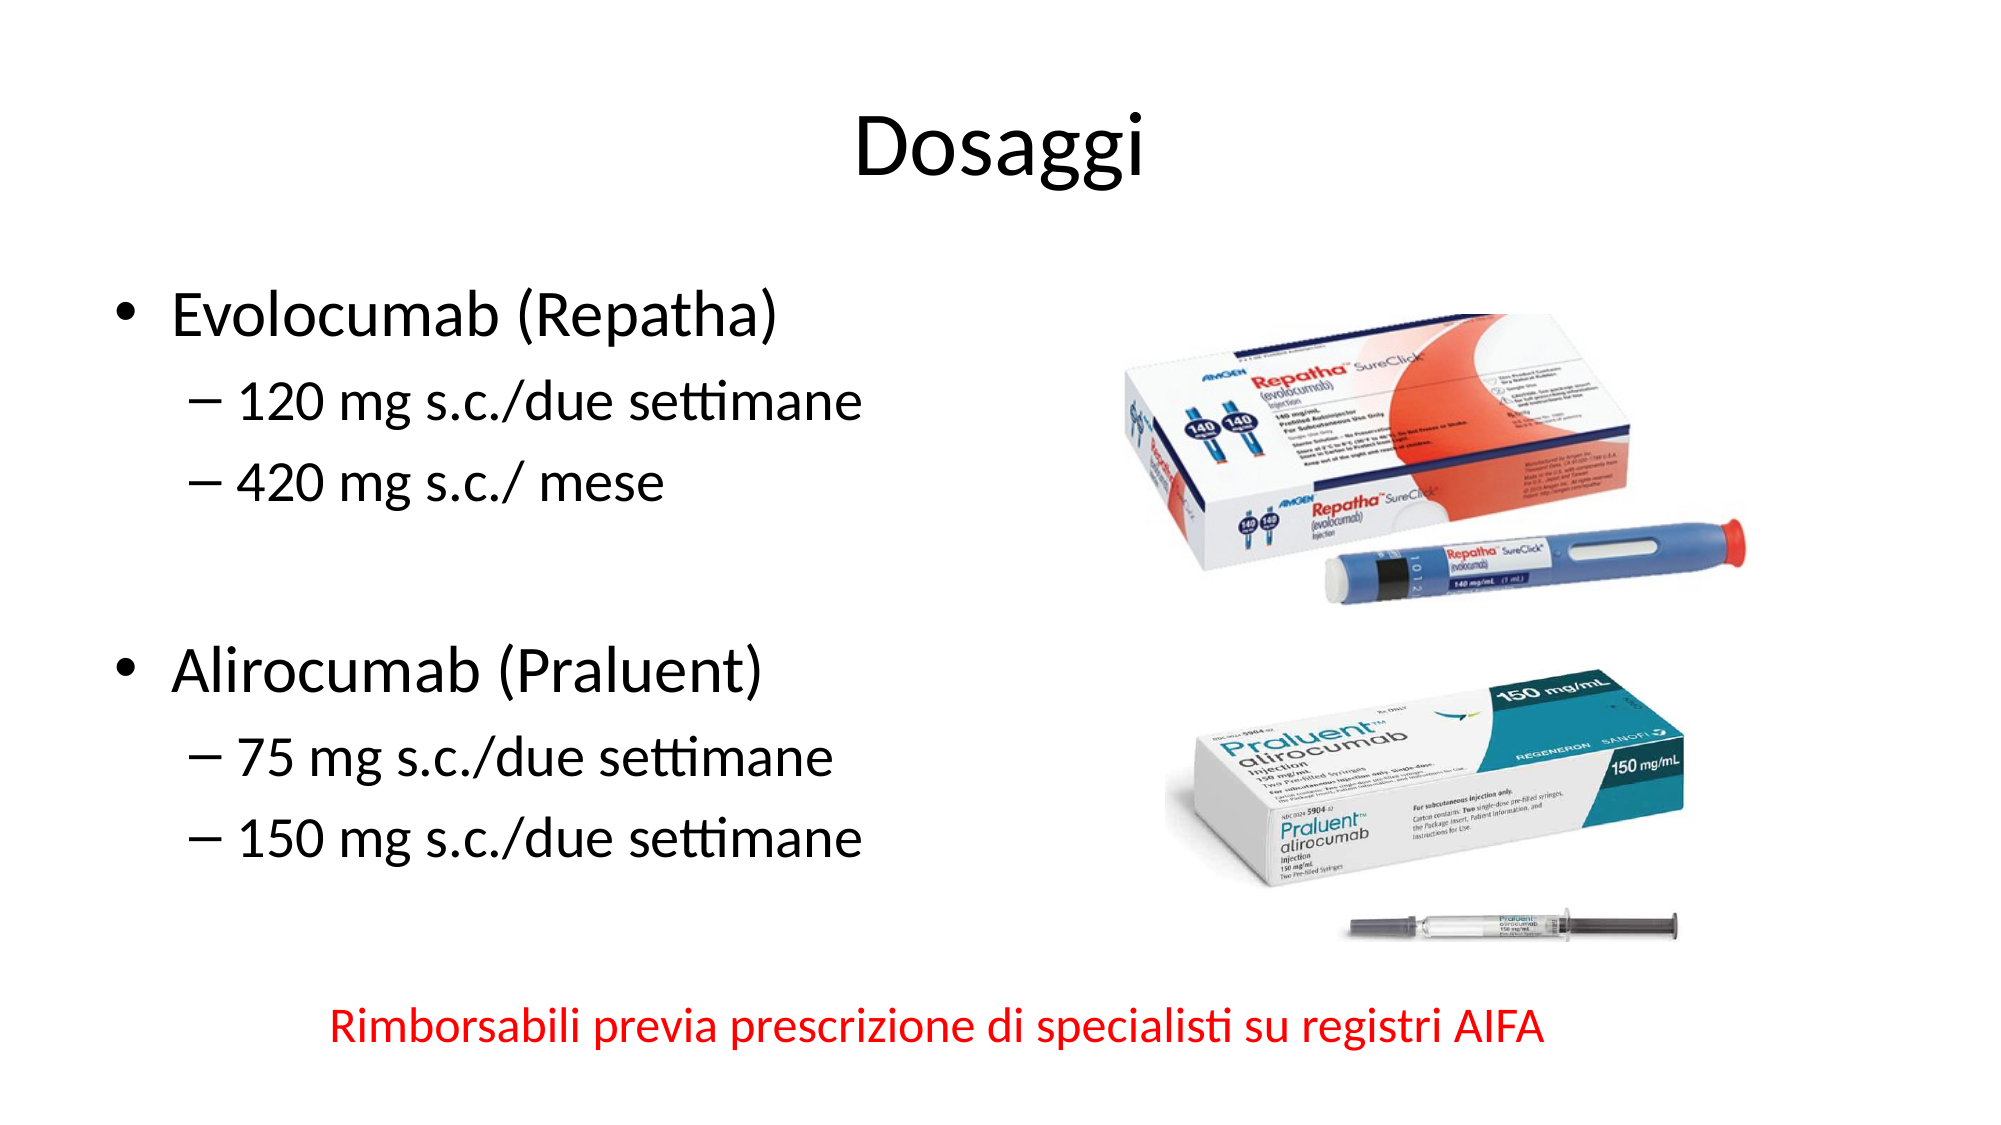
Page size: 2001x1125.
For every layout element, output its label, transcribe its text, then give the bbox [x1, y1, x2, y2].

picture [1165, 668, 1698, 942]
text_box Rimborsabili previa prescrizione di specialisti su registri AIFA [314, 984, 1561, 1060]
title Dosaggi [99, 45, 1900, 233]
list Evolocumab (Repatha) 120 mg s.c./due settimane 420 mg s.c./ mese Alirocumab (Praluent) 75 mg s.c./due settimane 150 mg s.c./due settimane [99, 262, 1900, 1005]
picture [1117, 314, 1751, 610]
